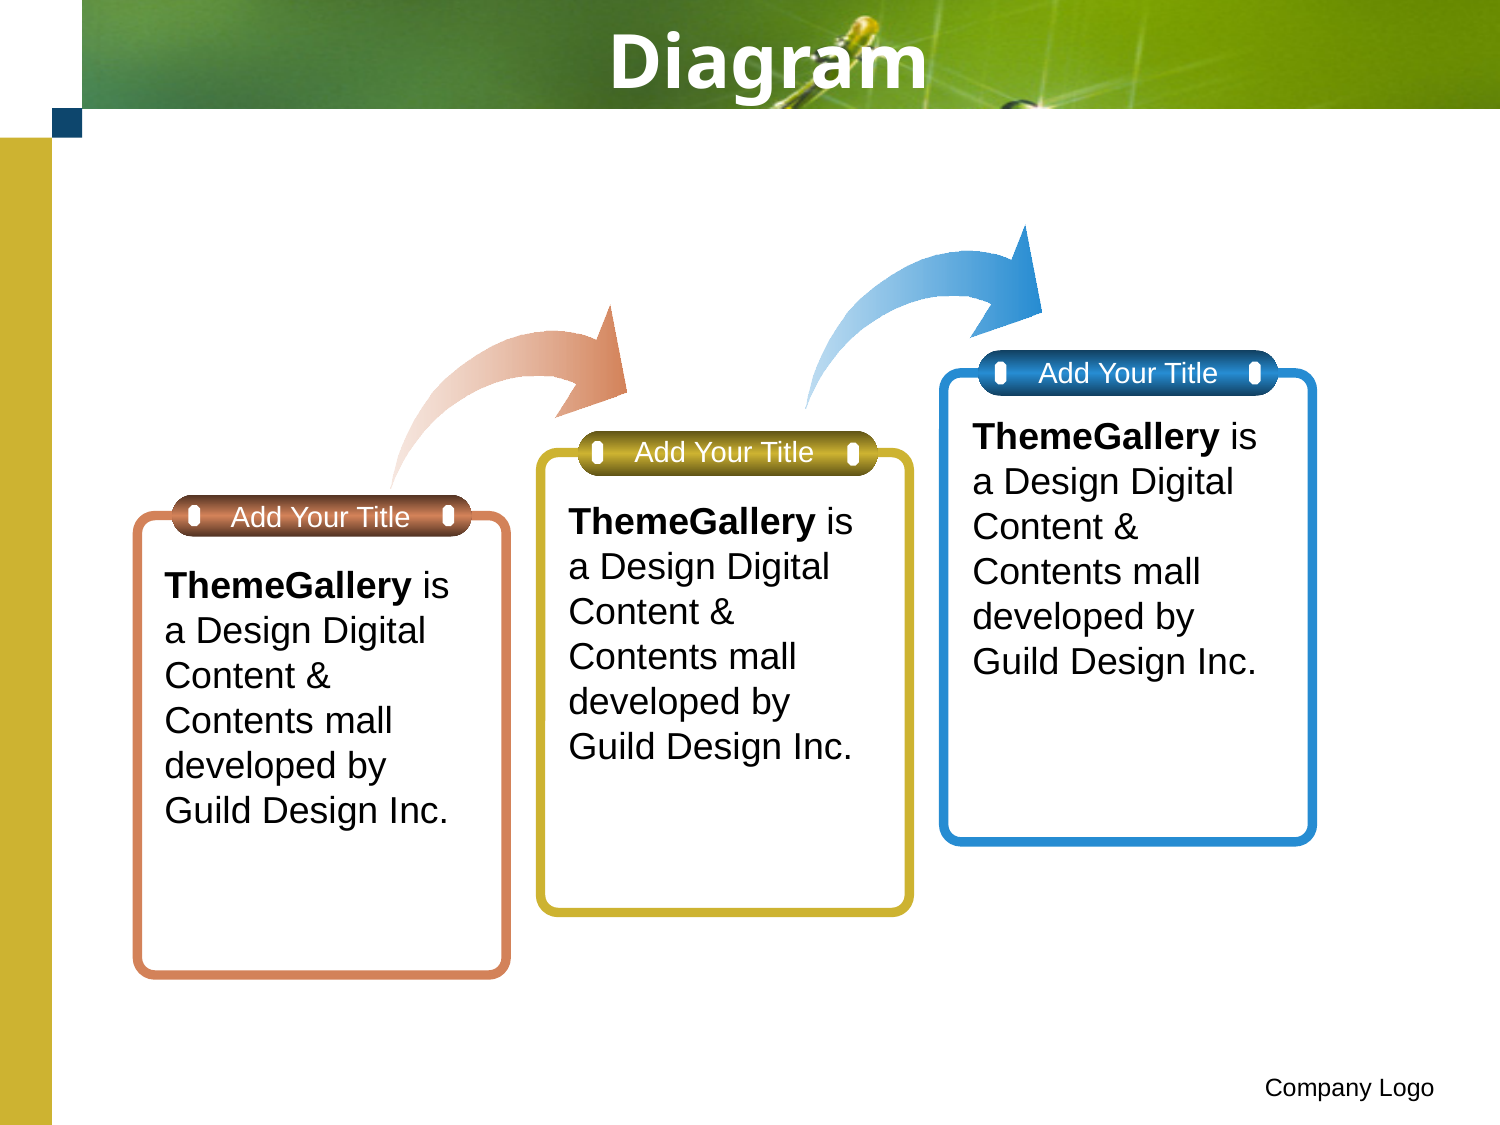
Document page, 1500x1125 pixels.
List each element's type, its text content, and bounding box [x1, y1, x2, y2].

picture [82, 0, 1500, 109]
footer Company Logo [975, 1064, 1450, 1113]
title Diagram [87, 12, 1450, 105]
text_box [137, 224, 1313, 975]
